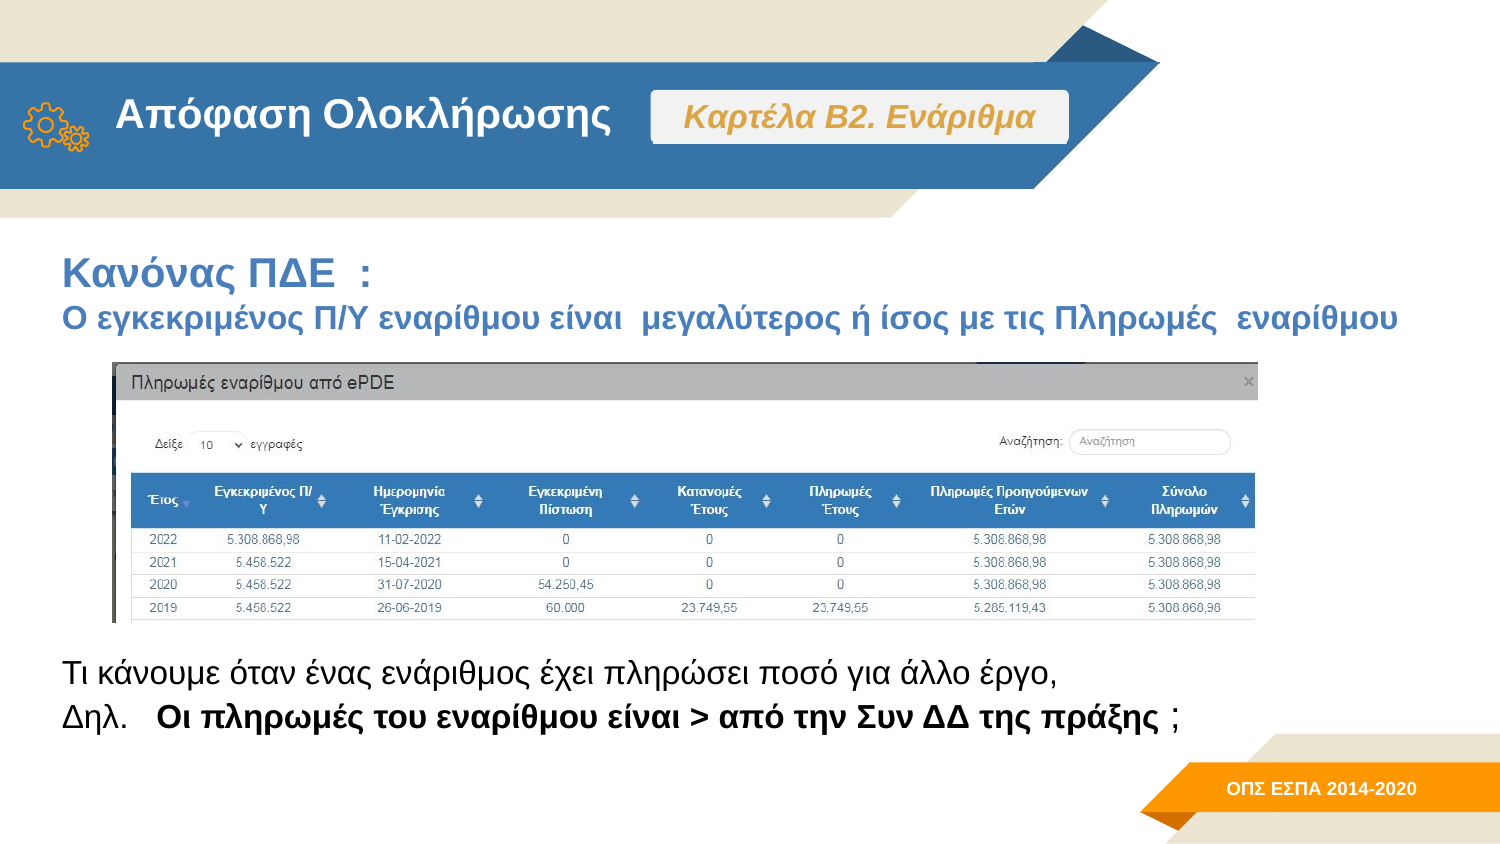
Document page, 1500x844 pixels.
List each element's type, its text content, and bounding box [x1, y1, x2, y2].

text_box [650, 89, 1070, 145]
picture [111, 362, 1259, 623]
text_box Κανόνας ΠΔΕ : Ο εγκεκριμένος Π/Υ εναρίθμου είναι μεγαλύτερος ή ίσος με τις Πληρωμές εναρίθμου Τι κάνουμε όταν ένας ενάριθμος έχει πληρώσει ποσό για άλλο έργο, Δηλ. Οι πληρωμές του εναρίθμου είναι > από την Συν ΔΔ της πράξης ; [47, 238, 1442, 744]
text_box Απόφαση Ολοκλήρωσης [100, 79, 1063, 190]
